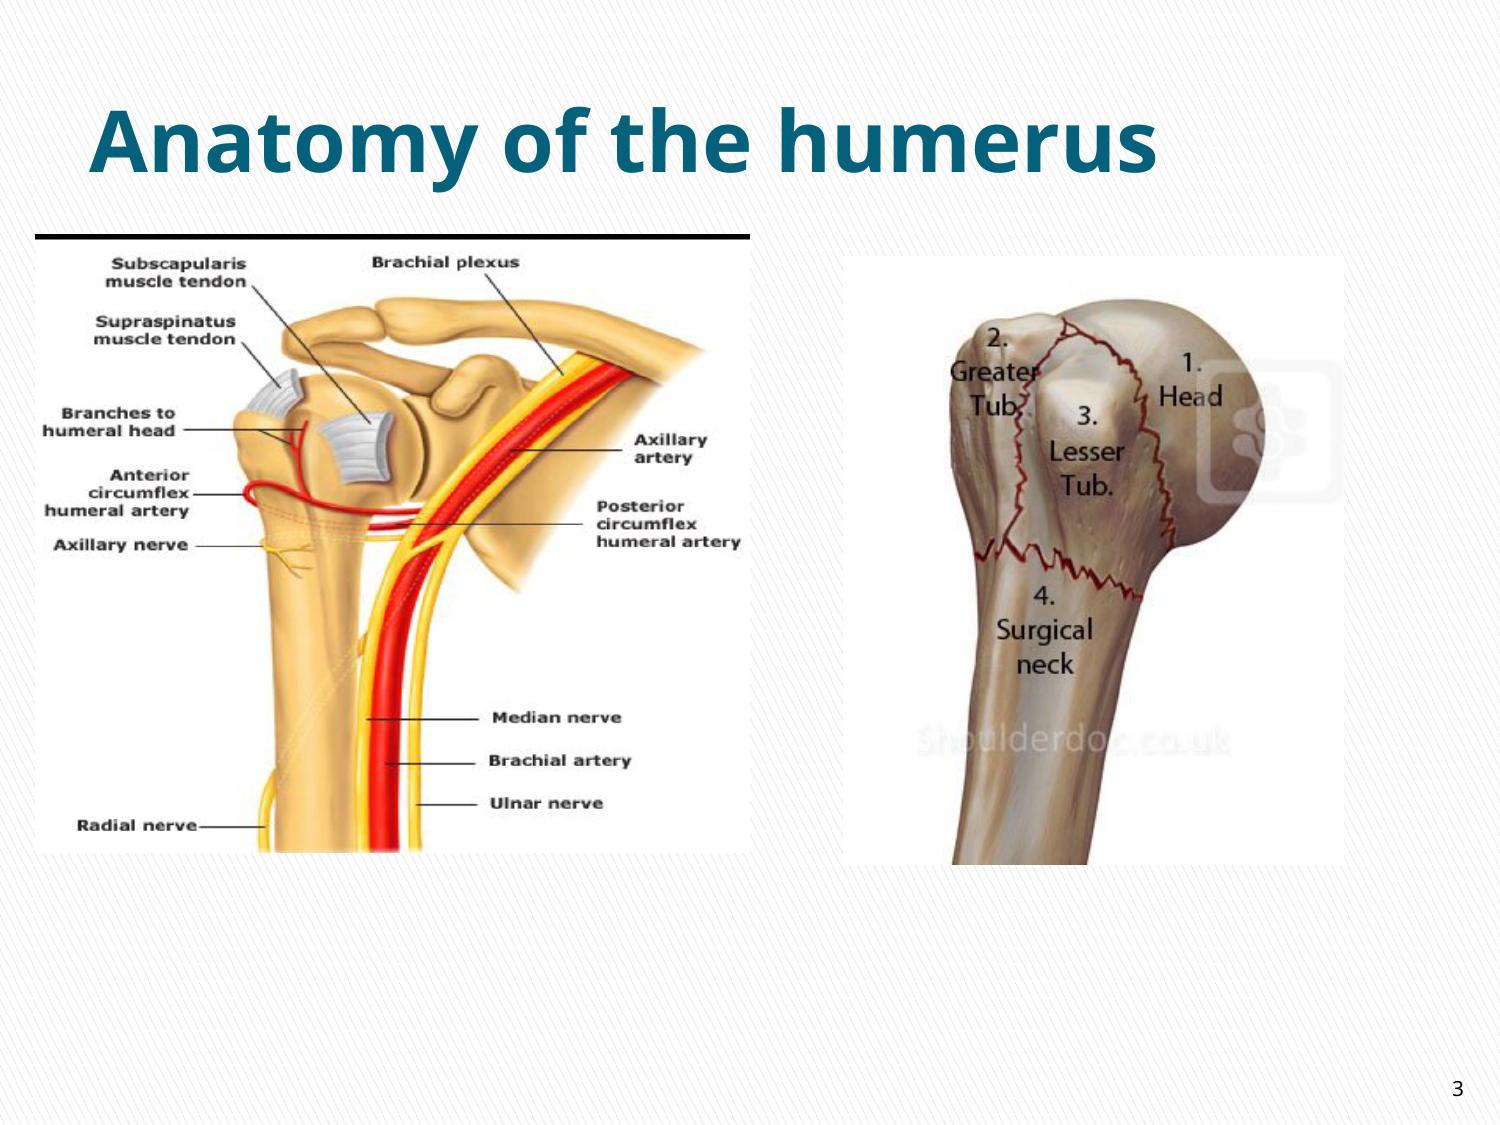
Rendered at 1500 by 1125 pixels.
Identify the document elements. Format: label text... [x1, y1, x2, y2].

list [843, 255, 1344, 865]
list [34, 234, 751, 853]
title Anatomy of the humerus [75, 44, 1425, 233]
slide_number 3 [1418, 1051, 1479, 1112]
